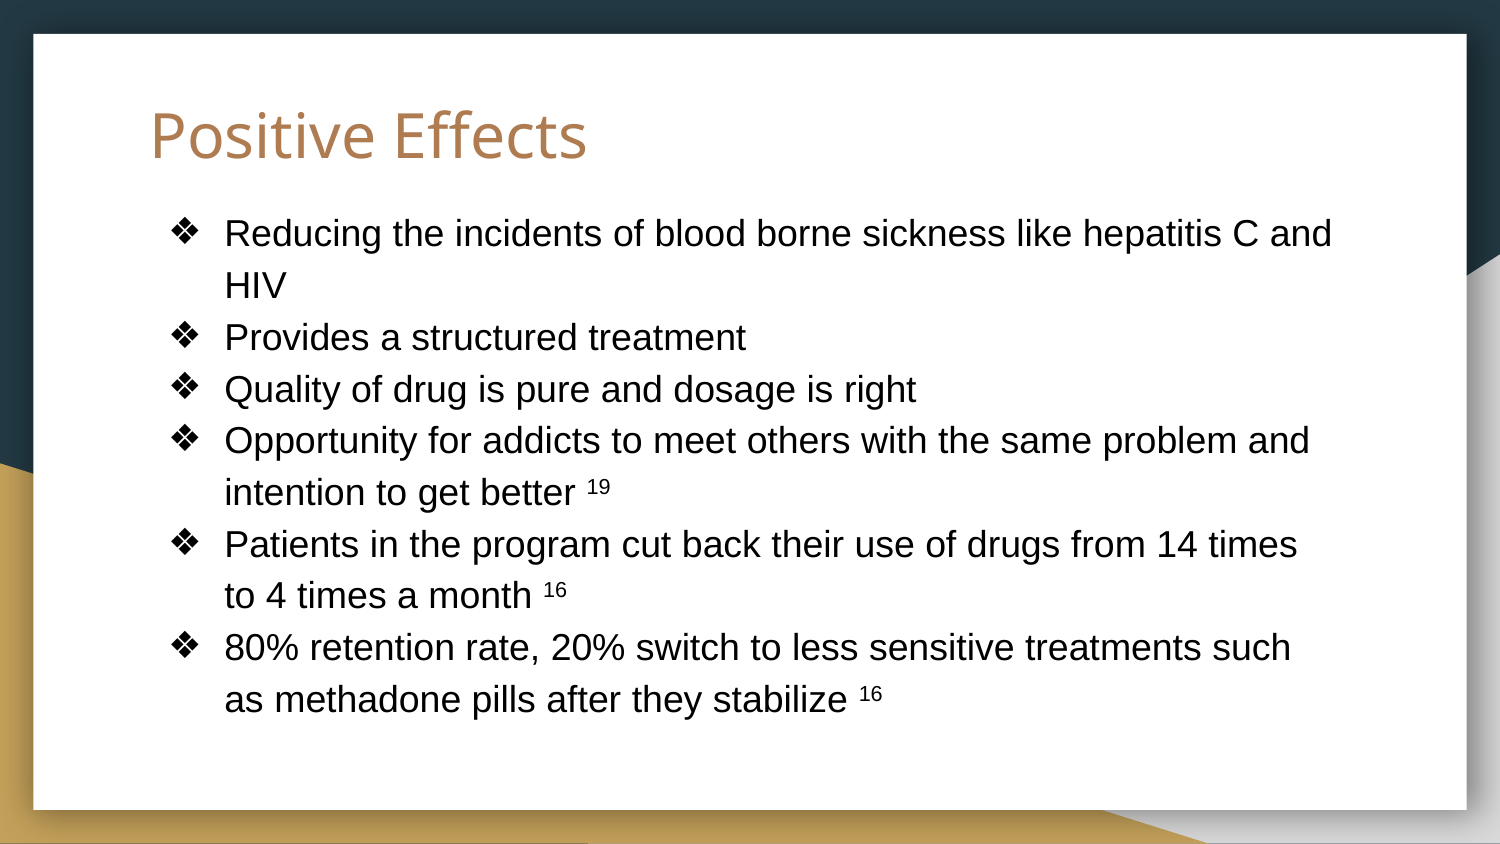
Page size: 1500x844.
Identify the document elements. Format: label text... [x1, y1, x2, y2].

title Positive Effects [134, 81, 1366, 238]
list Reducing the incidents of blood borne sickness like hepatitis C and HIV Provides a structured treatment Quality of drug is pure and dosage is right Opportunity for addicts to meet others with the same problem and intention to get better 19 Patients in the program cut back their use of drugs from 14 times to 4 times a month 16 80% retention rate, 20% switch to less sensitive treatments such as methadone pills after they stabilize 16 [134, 187, 1348, 746]
